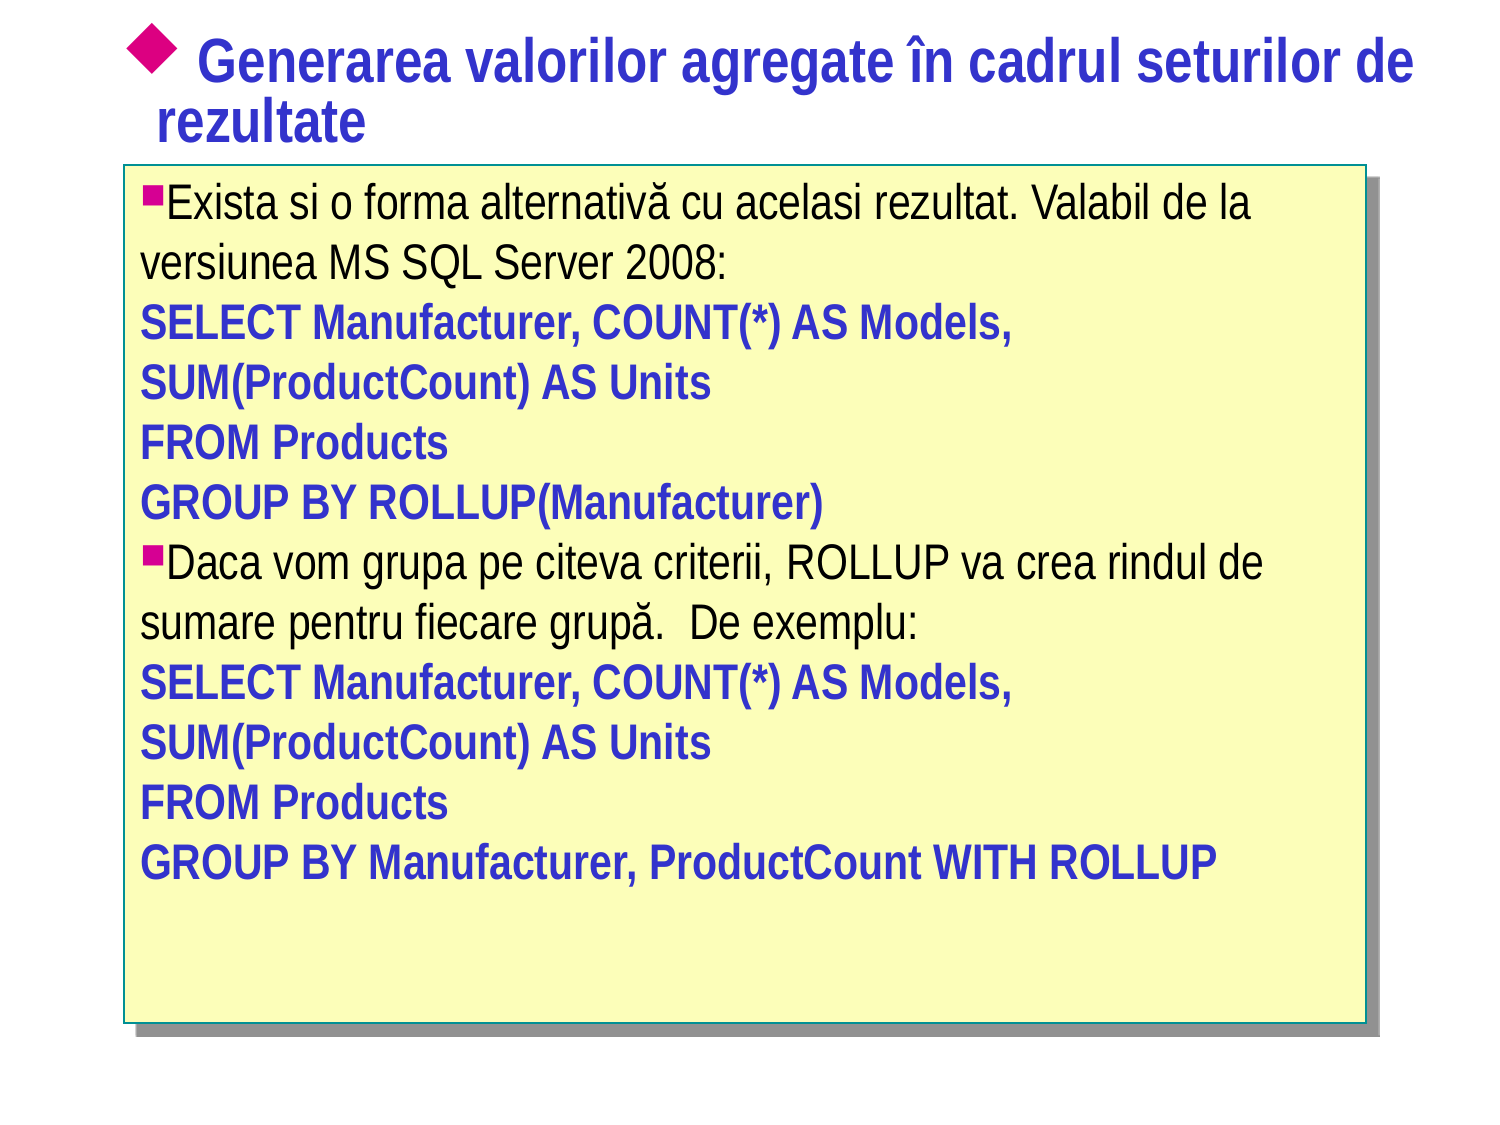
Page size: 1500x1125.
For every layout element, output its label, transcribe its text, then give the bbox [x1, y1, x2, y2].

list Exista si o forma alternativă cu acelasi rezultat. Valabil de la versiunea MS SQL Server 2008: SELECT Manufacturer, COUNT(*) AS Models, SUM(ProductCount) AS Units FROM Products GROUP BY ROLLUP(Manufacturer) Daca vom grupa pe citeva criterii, ROLLUP va crea rindul de sumare pentru fiecare grupă. De exemplu: SELECT Manufacturer, COUNT(*) AS Models, SUM(ProductCount) AS Units FROM Products GROUP BY Manufacturer, ProductCount WITH ROLLUP [124, 162, 1363, 1038]
title Generarea valorilor agregate în cadrul seturilor de rezultate [105, 25, 1450, 164]
